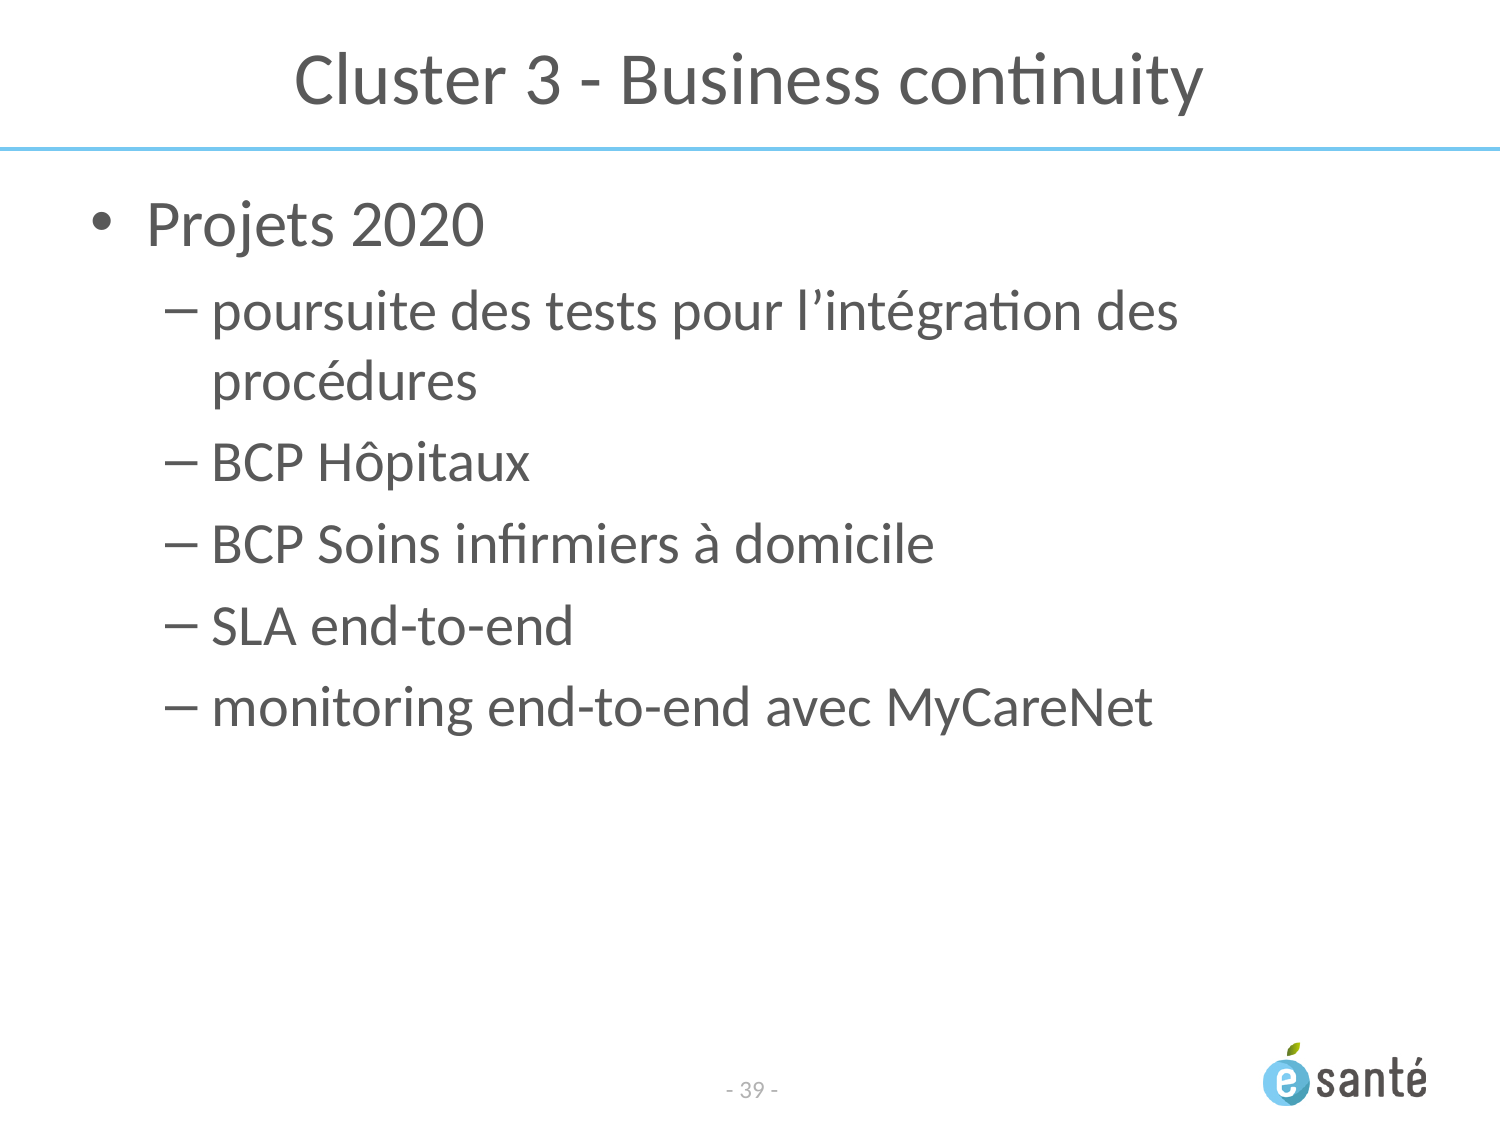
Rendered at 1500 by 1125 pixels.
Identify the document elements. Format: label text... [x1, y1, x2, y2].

slide_number - 39 - [577, 1058, 928, 1119]
list Projets 2020 poursuite des tests pour l’intégration des procédures BCP Hôpitaux BCP Soins infirmiers à domicile SLA end-to-end monitoring end-to-end avec MyCareNet [75, 172, 1425, 1035]
title Cluster 3 - Business continuity [0, 0, 1500, 149]
picture [1234, 1034, 1477, 1125]
